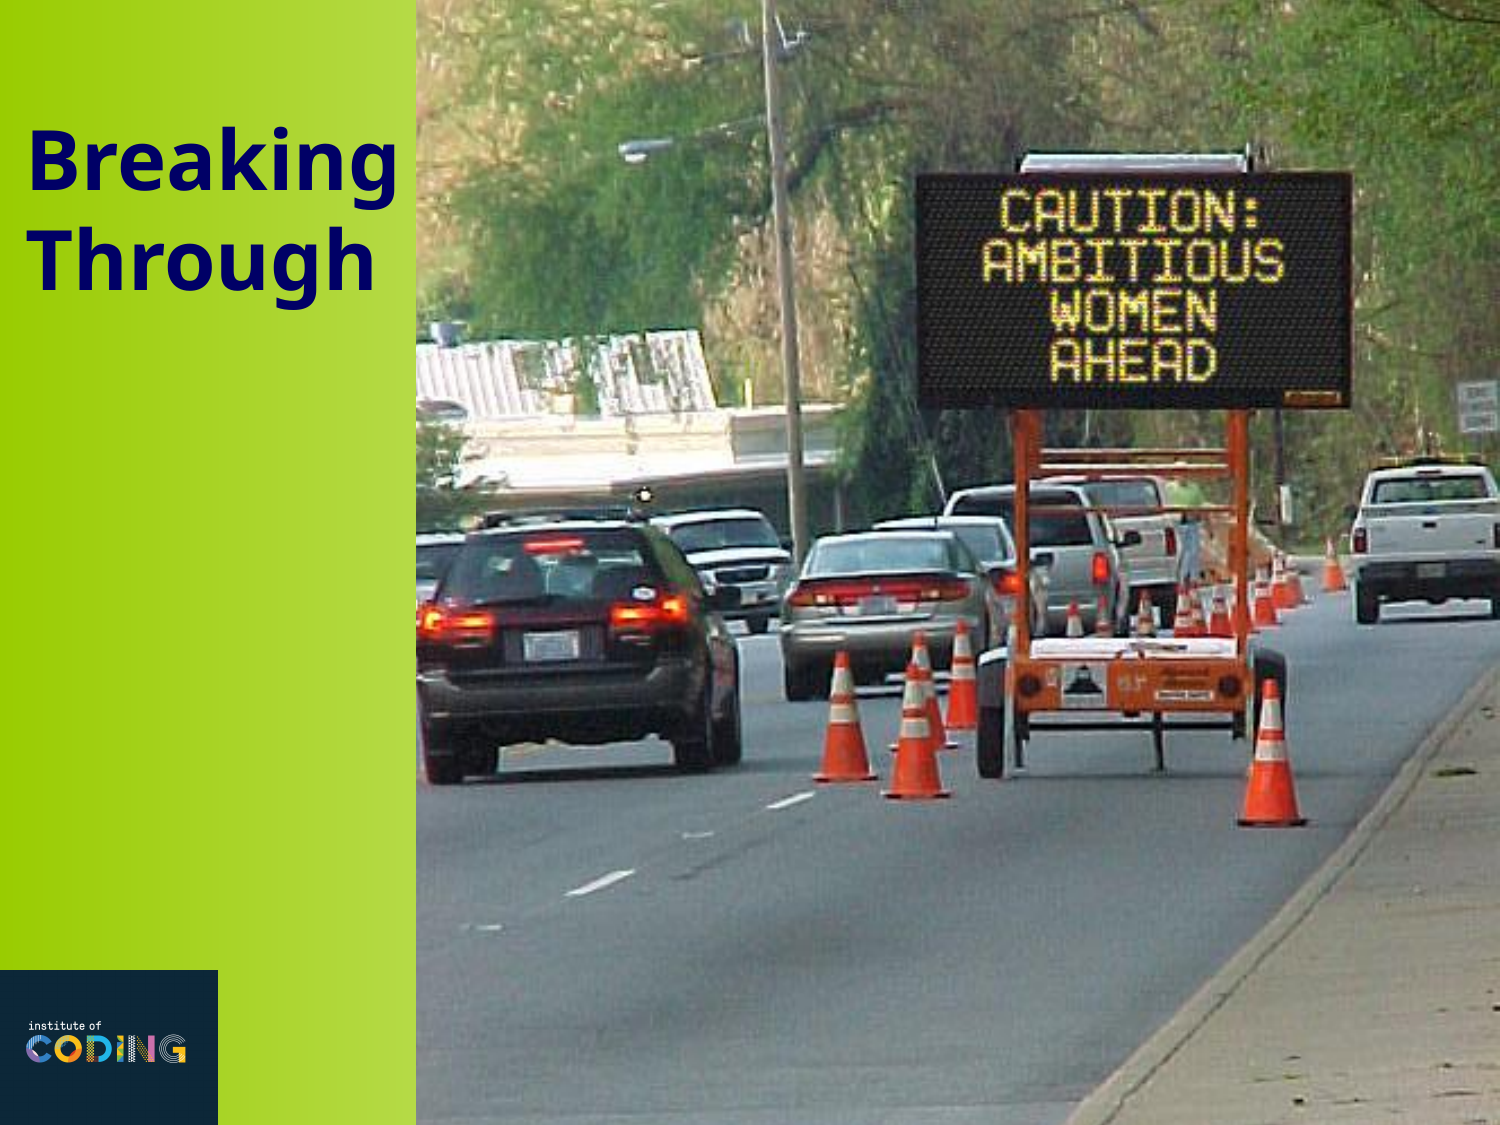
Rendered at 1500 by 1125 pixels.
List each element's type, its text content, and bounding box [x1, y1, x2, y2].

title Breaking Through [10, 113, 416, 302]
picture [416, 0, 1500, 1125]
picture [0, 970, 218, 1125]
